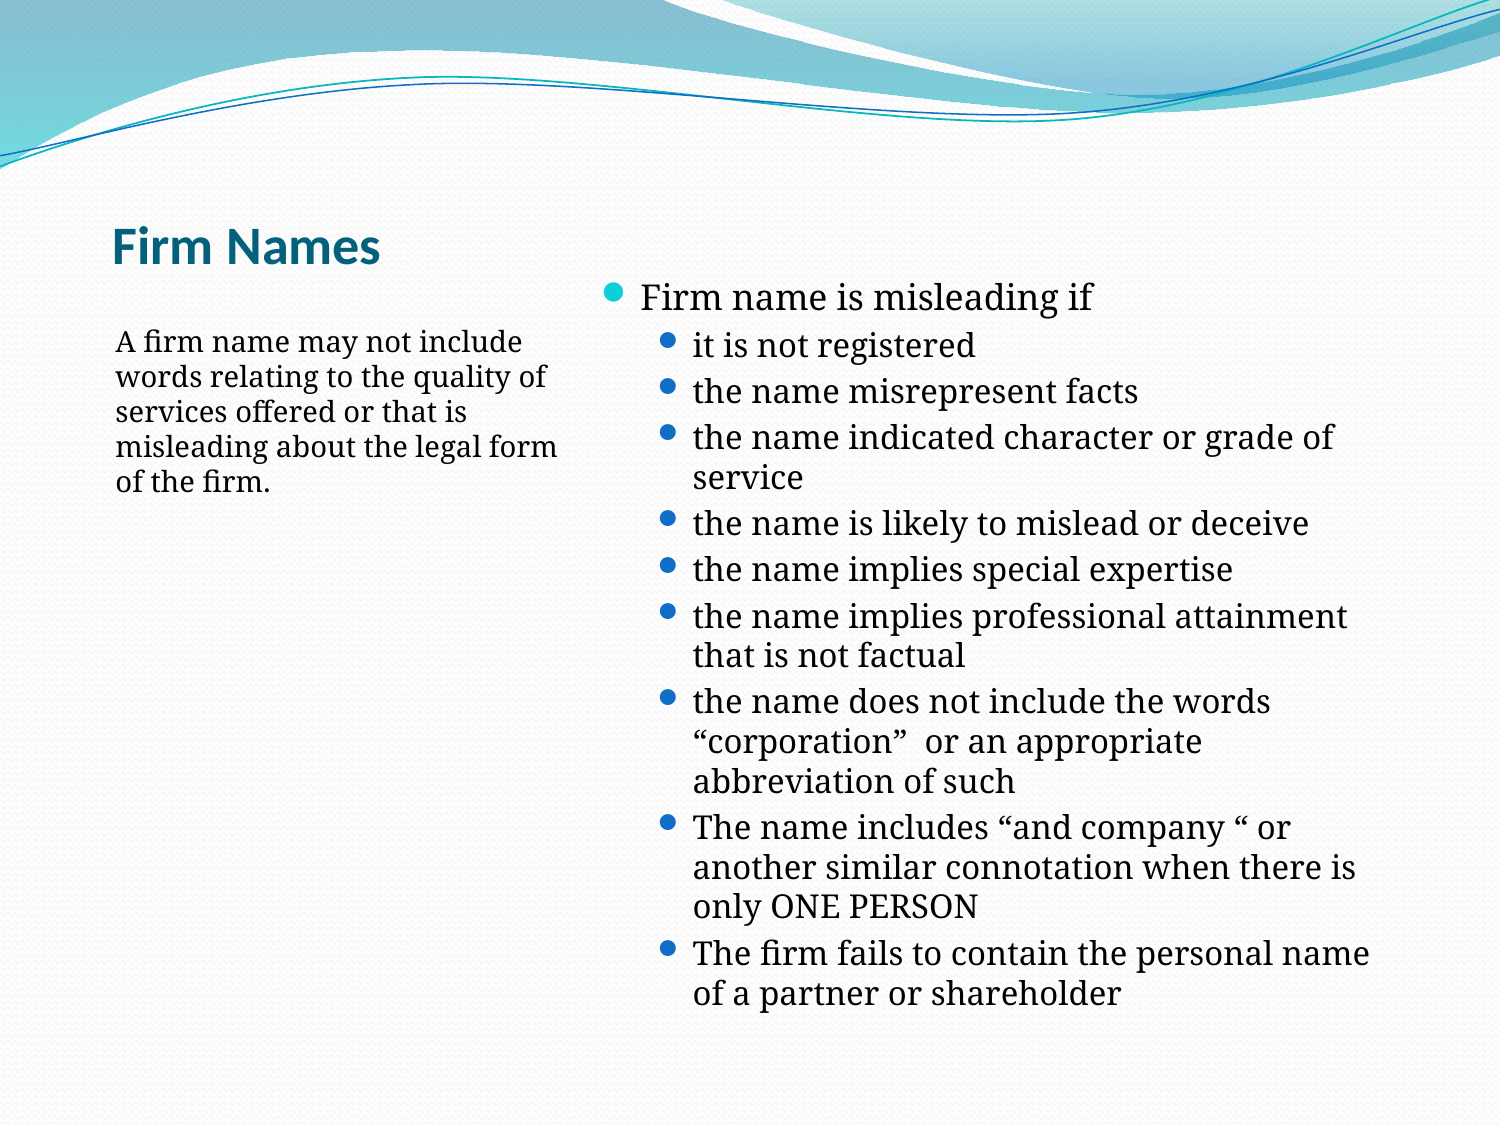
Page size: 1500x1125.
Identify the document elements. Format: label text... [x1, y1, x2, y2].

list A firm name may not include words relating to the quality of services offered or that is misleading about the legal form of the firm. [112, 275, 563, 1025]
list Firm name is misleading if it is not registered the name misrepresent facts the name indicated character or grade of service the name is likely to mislead or deceive the name implies special expertise the name implies professional attainment that is not factual the name does not include the words “corporation” or an appropriate abbreviation of such The name includes “and company “ or another similar connotation when there is only ONE PERSON The firm fails to contain the personal name of a partner or shareholder [586, 275, 1425, 1025]
title Firm Names [112, 84, 563, 275]
